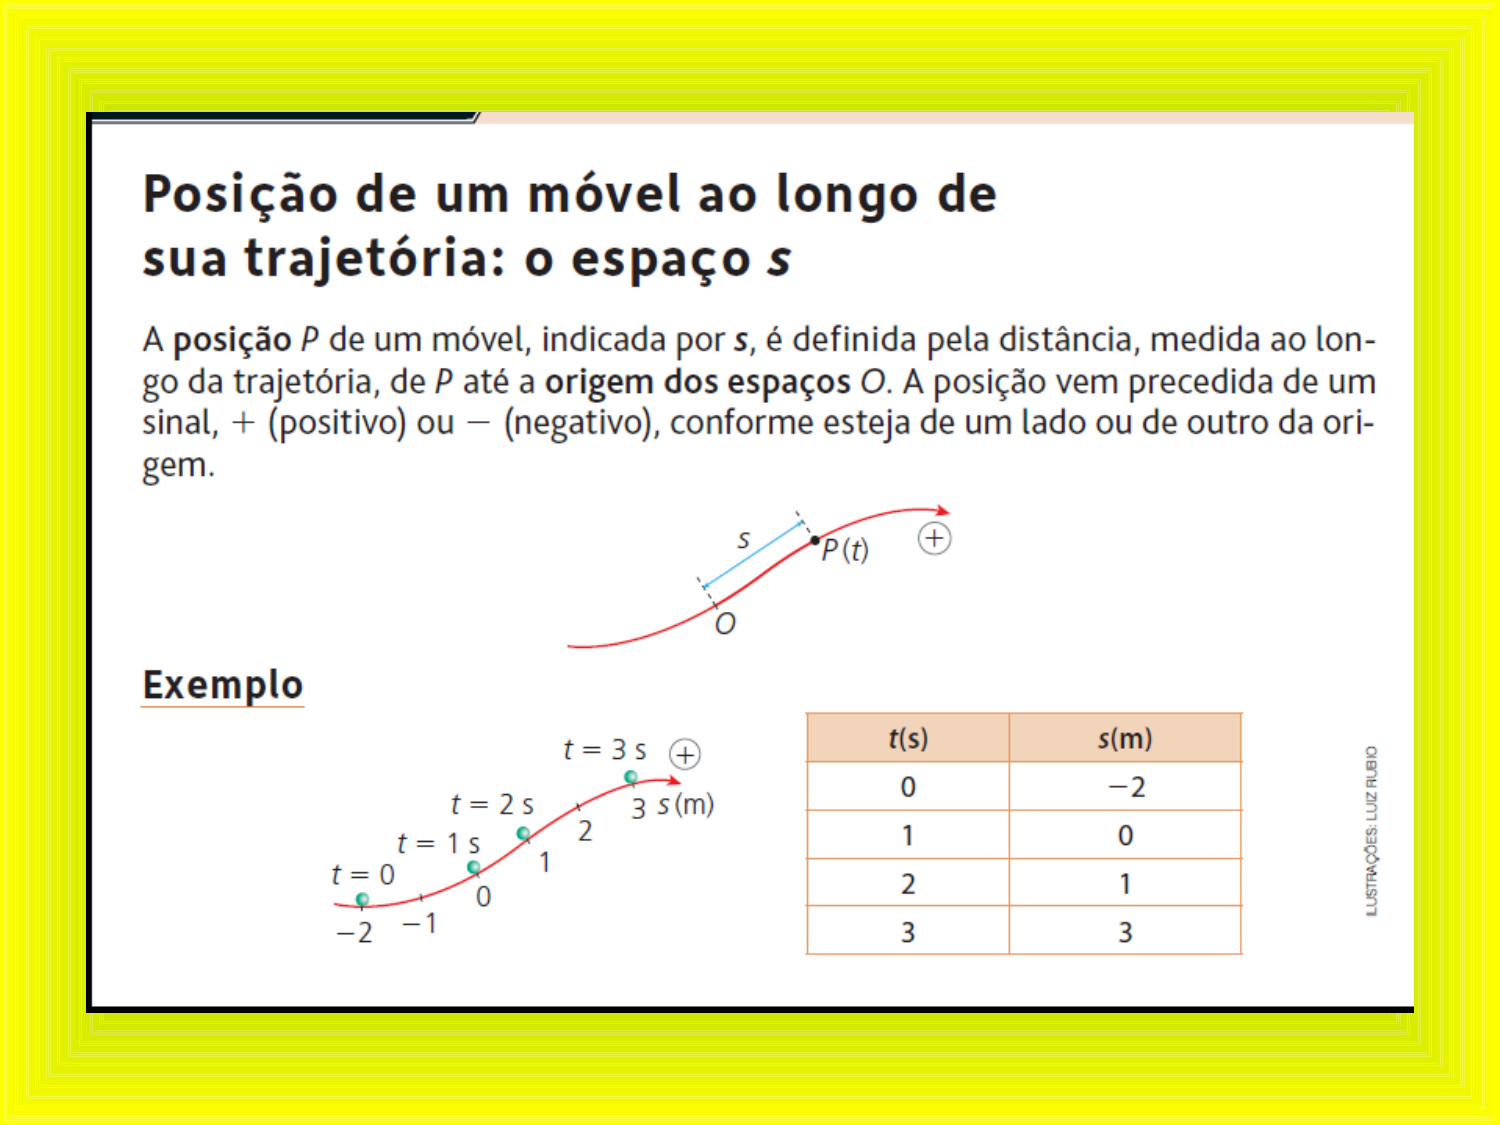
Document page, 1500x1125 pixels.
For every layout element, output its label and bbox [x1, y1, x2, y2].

picture [86, 112, 1414, 1013]
